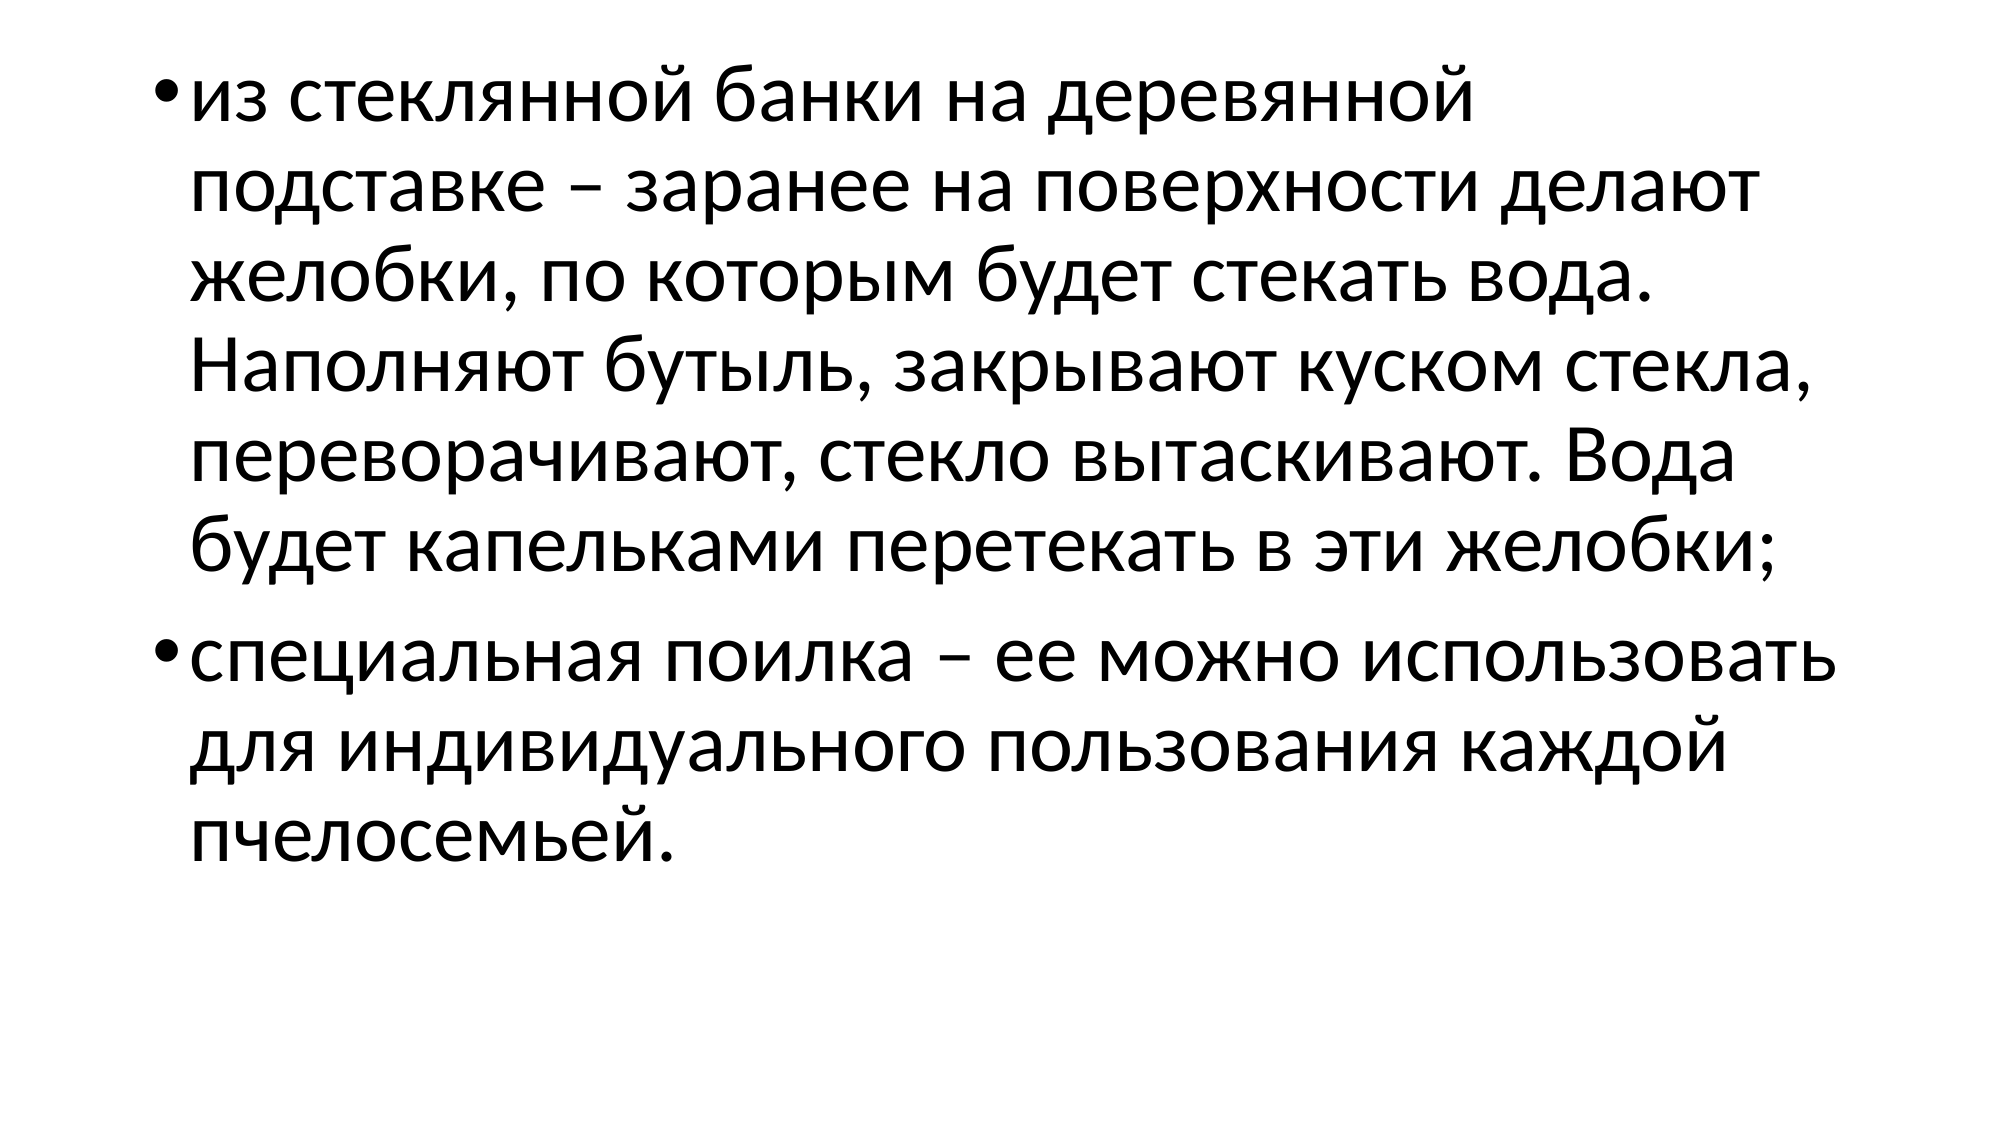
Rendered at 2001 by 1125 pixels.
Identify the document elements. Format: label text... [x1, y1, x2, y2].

list из стеклянной банки на деревянной подставке – заранее на поверхности делают желобки, по которым будет стекать вода. Наполняют бутыль, закрывают куском стекла, переворачивают, стекло вытаскивают. Вода будет капельками перетекать в эти желобки; специальная поилка – ее можно использовать для индивидуального пользования каждой пчелосемьей. [137, 42, 1863, 1014]
